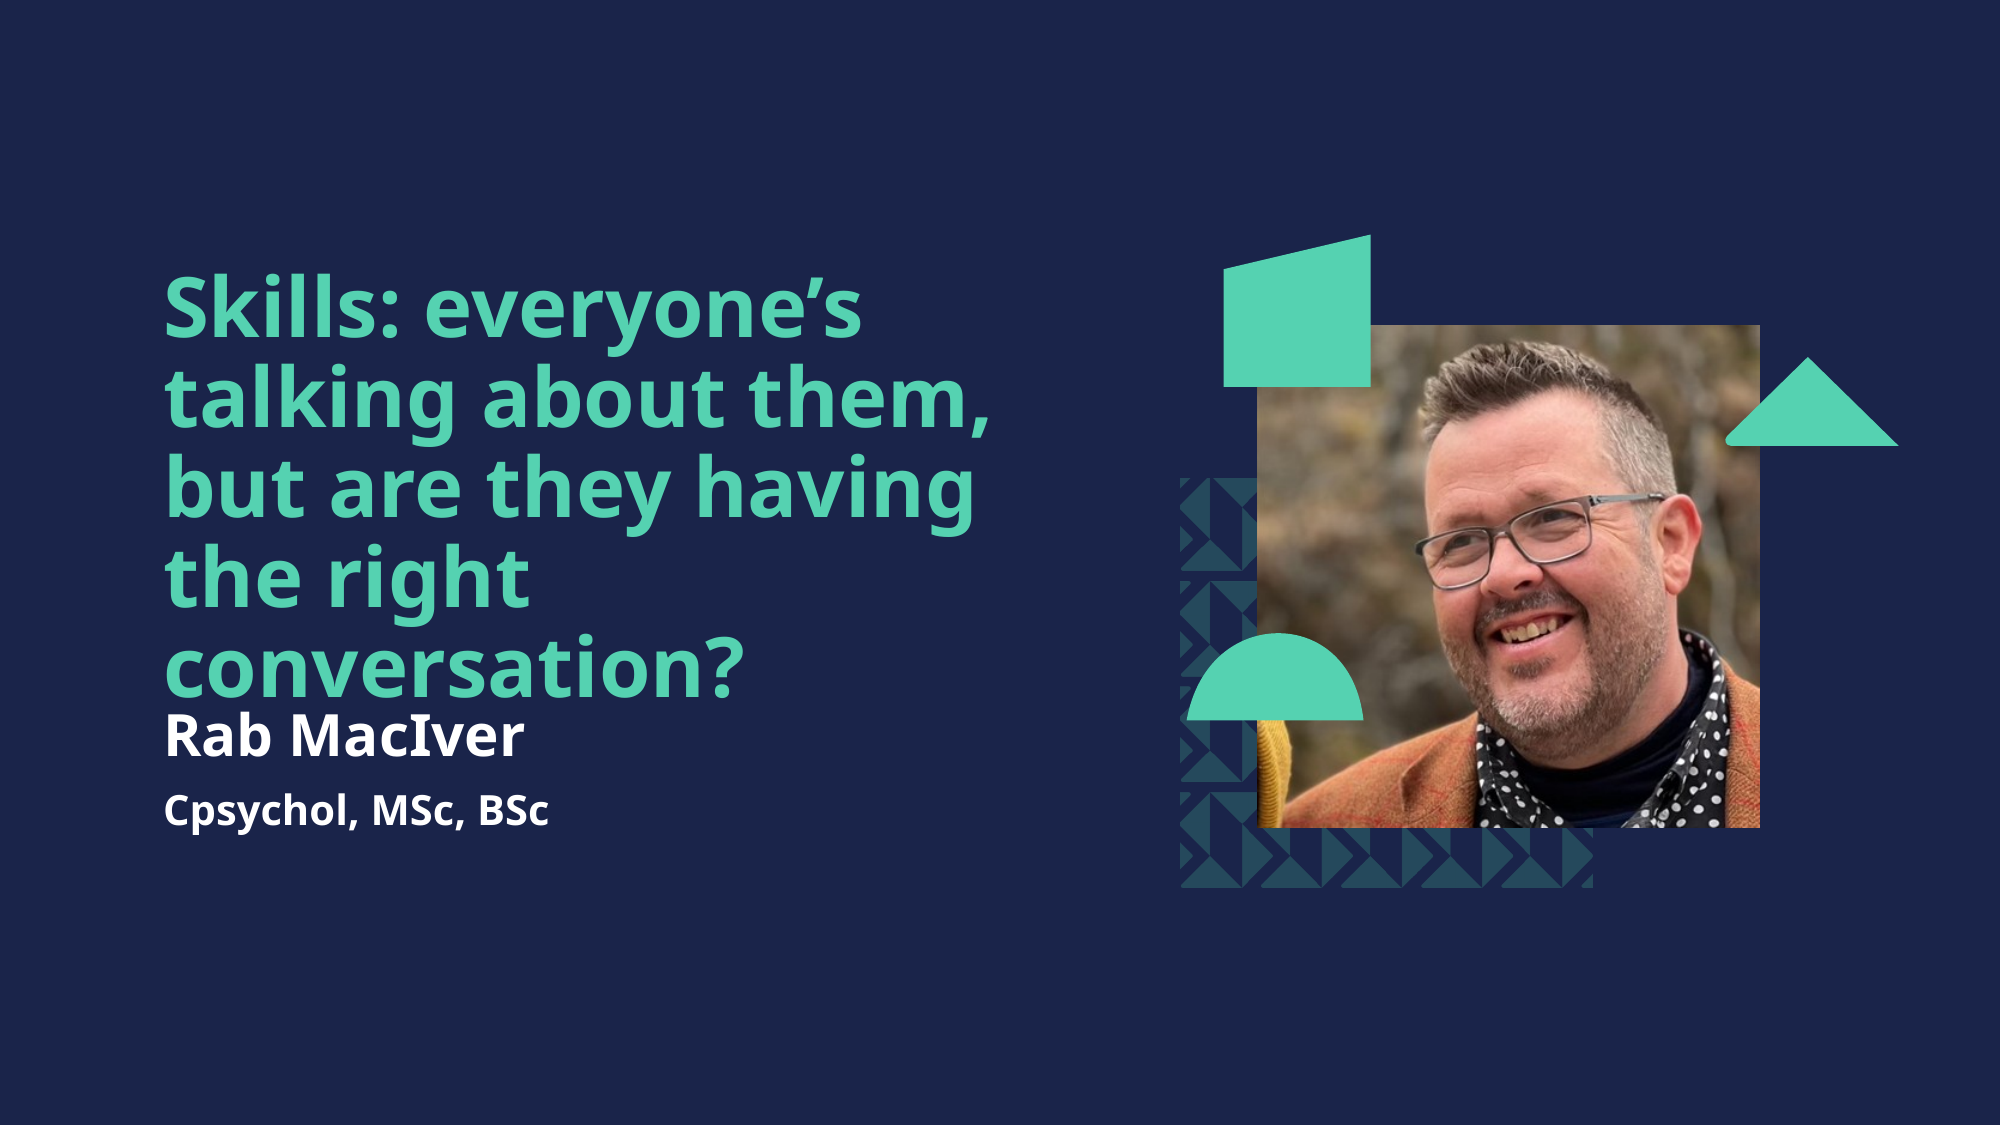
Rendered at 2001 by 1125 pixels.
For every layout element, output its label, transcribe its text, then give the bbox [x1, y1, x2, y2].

list Skills: everyone’s talking about them, but are they having the right conversation? [148, 258, 1092, 699]
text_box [1180, 234, 1899, 891]
list Rab MacIver Cpsychol, MSc, BSc [148, 698, 870, 876]
